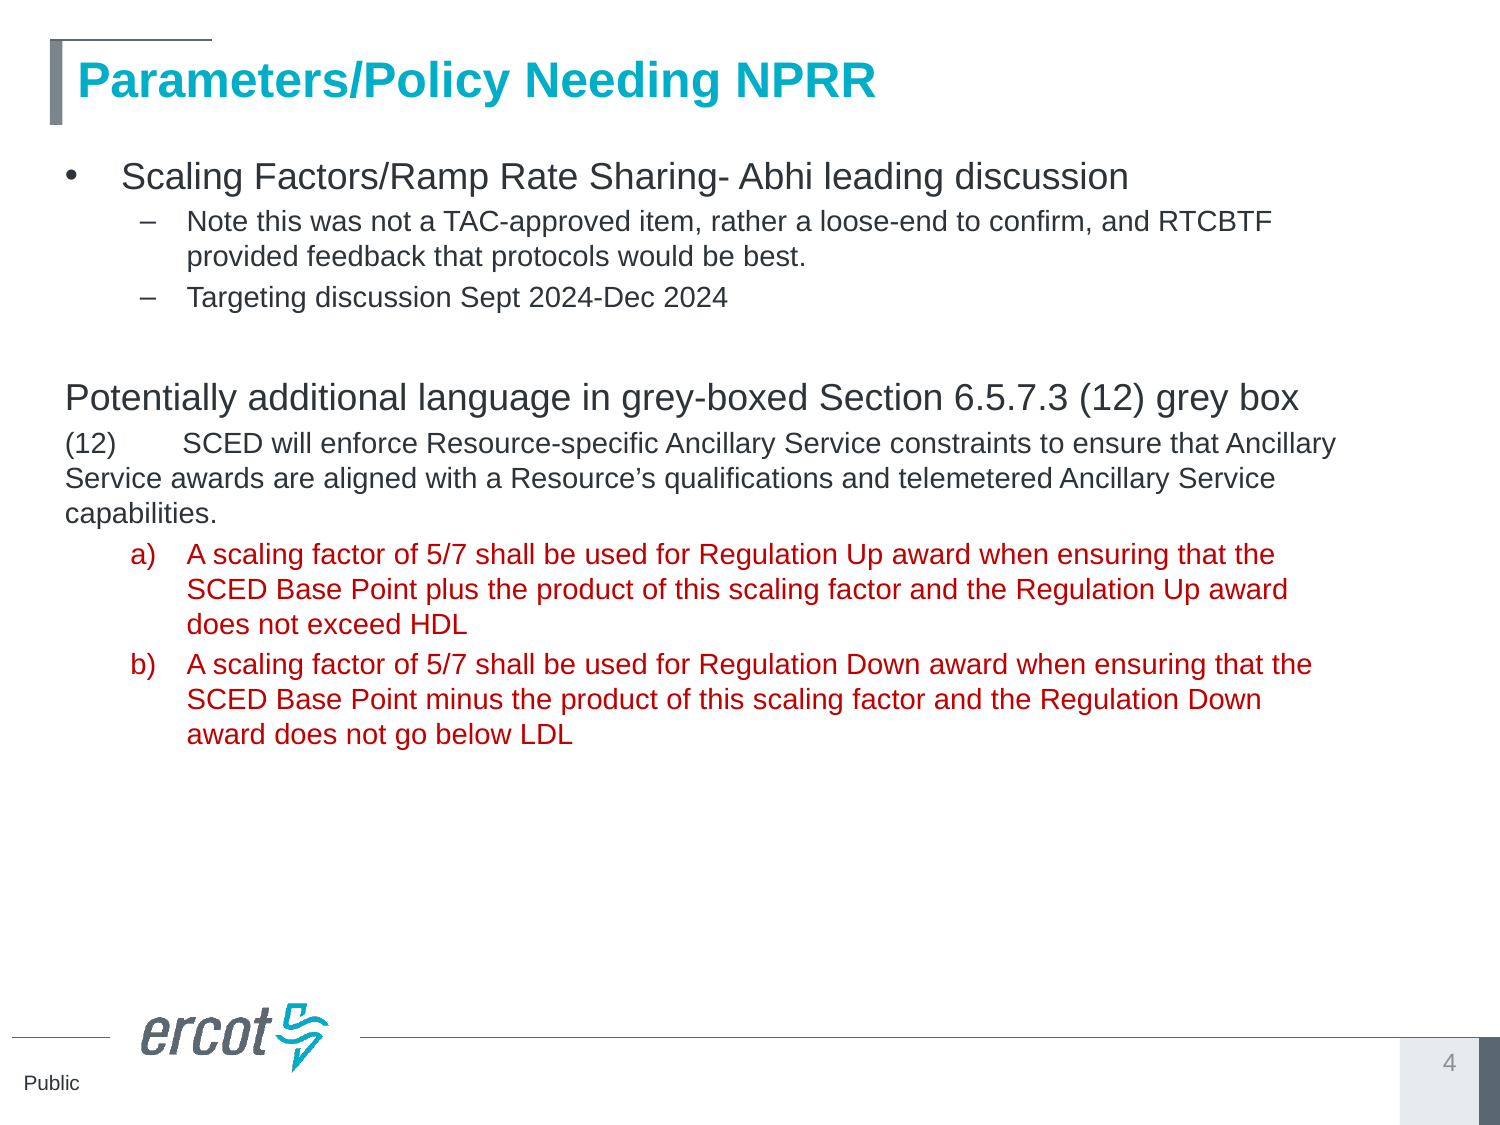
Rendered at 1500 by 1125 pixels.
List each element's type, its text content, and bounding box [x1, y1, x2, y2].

title Parameters/Policy Needing NPRR [62, 39, 1450, 134]
picture [137, 999, 332, 1075]
list Scaling Factors/Ramp Rate Sharing- Abhi leading discussion Note this was not a TAC-approved item, rather a loose-end to confirm, and RTCBTF provided feedback that protocols would be best. Targeting discussion Sept 2024-Dec 2024 Potentially additional language in grey-boxed Section 6.5.7.3 (12) grey box (12) SCED will enforce Resource-specific Ancillary Service constraints to ensure that Ancillary Service awards are aligned with a Resource’s qualifications and telemetered Ancillary Service capabilities. A scaling factor of 5/7 shall be used for Regulation Up award when ensuring that the SCED Base Point plus the product of this scaling factor and the Regulation Up award does not exceed HDL A scaling factor of 5/7 shall be used for Regulation Down award when ensuring that the SCED Base Point minus the product of this scaling factor and the Regulation Down award does not go below LDL [50, 144, 1363, 995]
